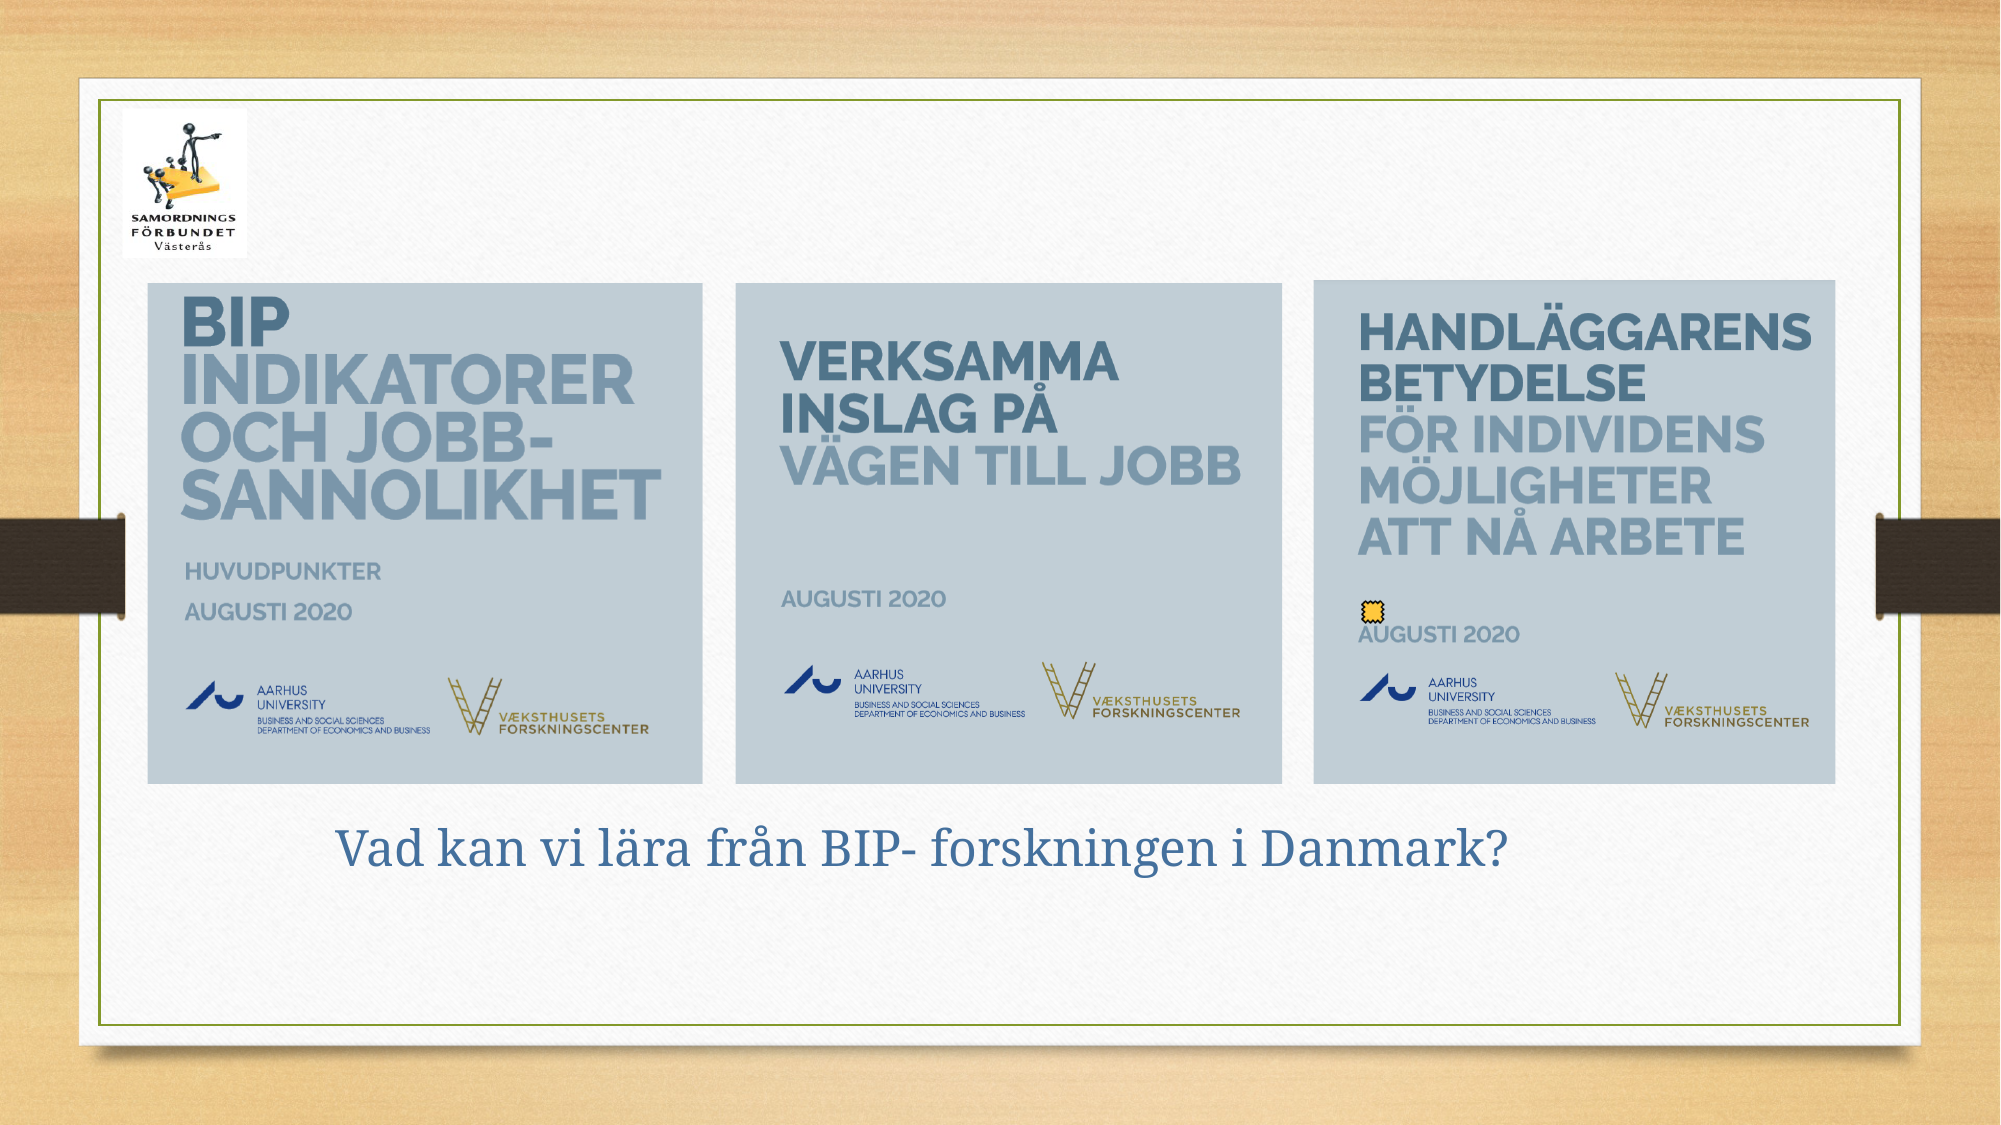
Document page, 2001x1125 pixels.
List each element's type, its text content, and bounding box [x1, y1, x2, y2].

text_box Vad kan vi lära från BIP- forskningen i Danmark? [320, 808, 1542, 884]
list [735, 282, 1283, 785]
picture [0, 0, 2001, 1125]
